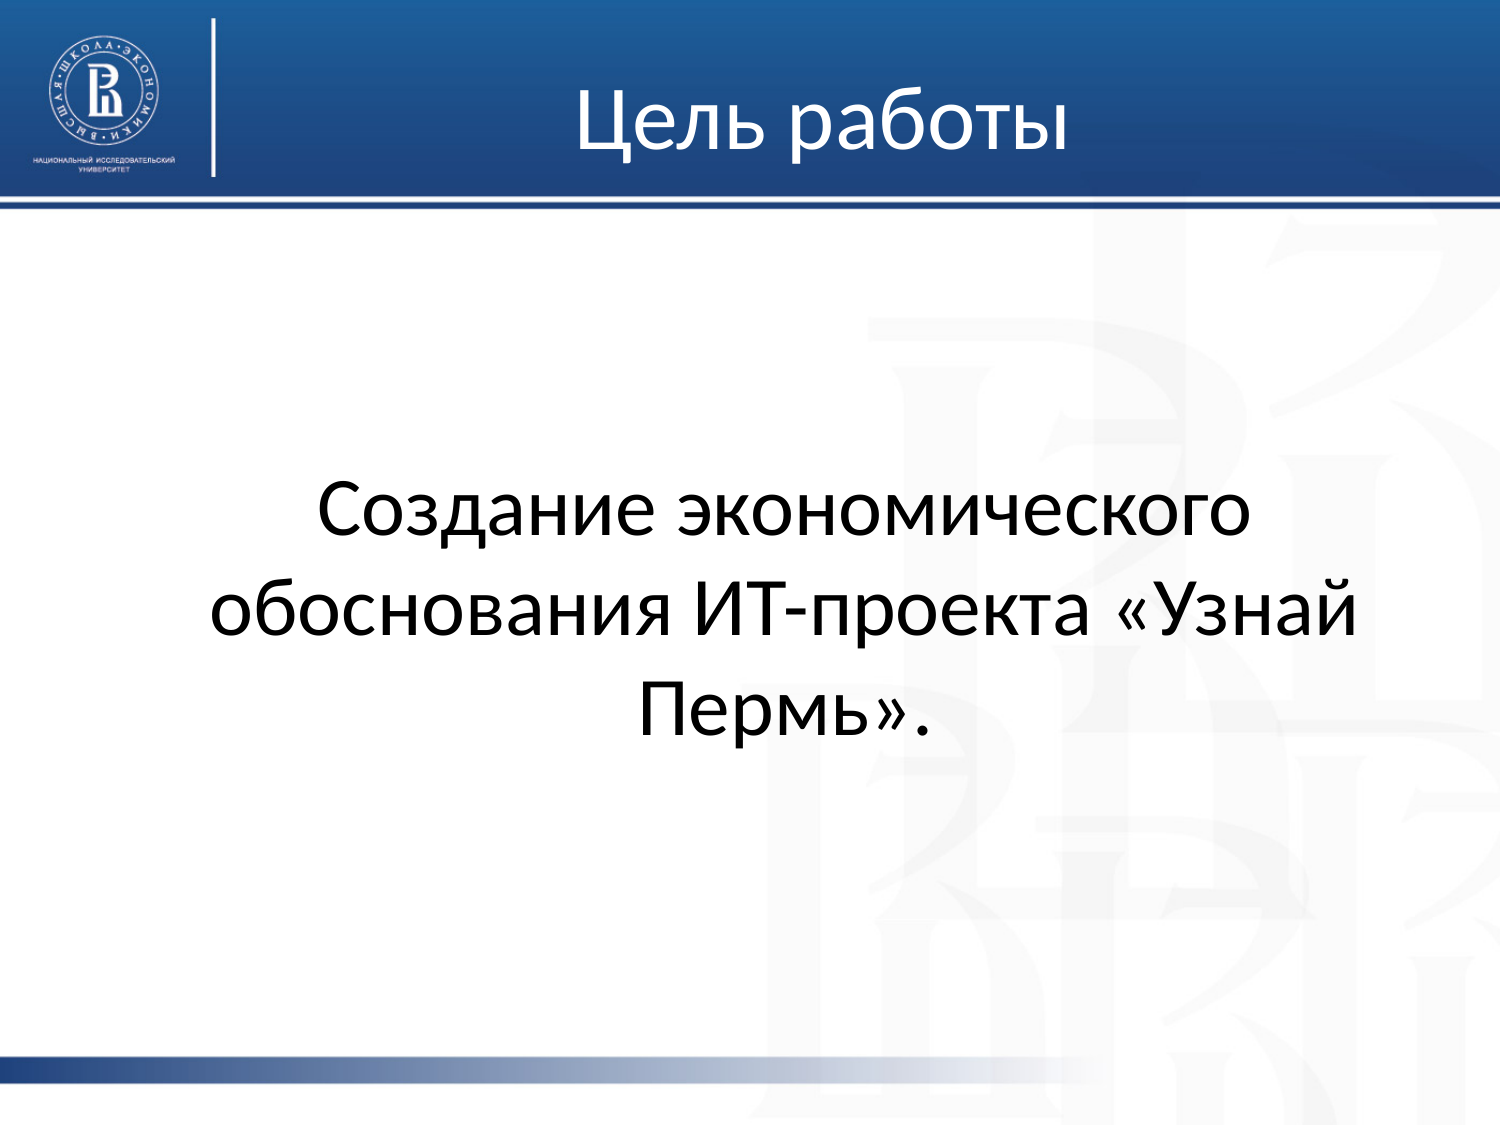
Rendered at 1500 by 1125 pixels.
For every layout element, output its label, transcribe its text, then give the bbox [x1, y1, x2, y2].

title Цель работы [148, 19, 1499, 207]
picture [0, 0, 1500, 1125]
text_box Создание экономического обоснования ИТ-проекта «Узнай Пермь». [194, 445, 1376, 760]
